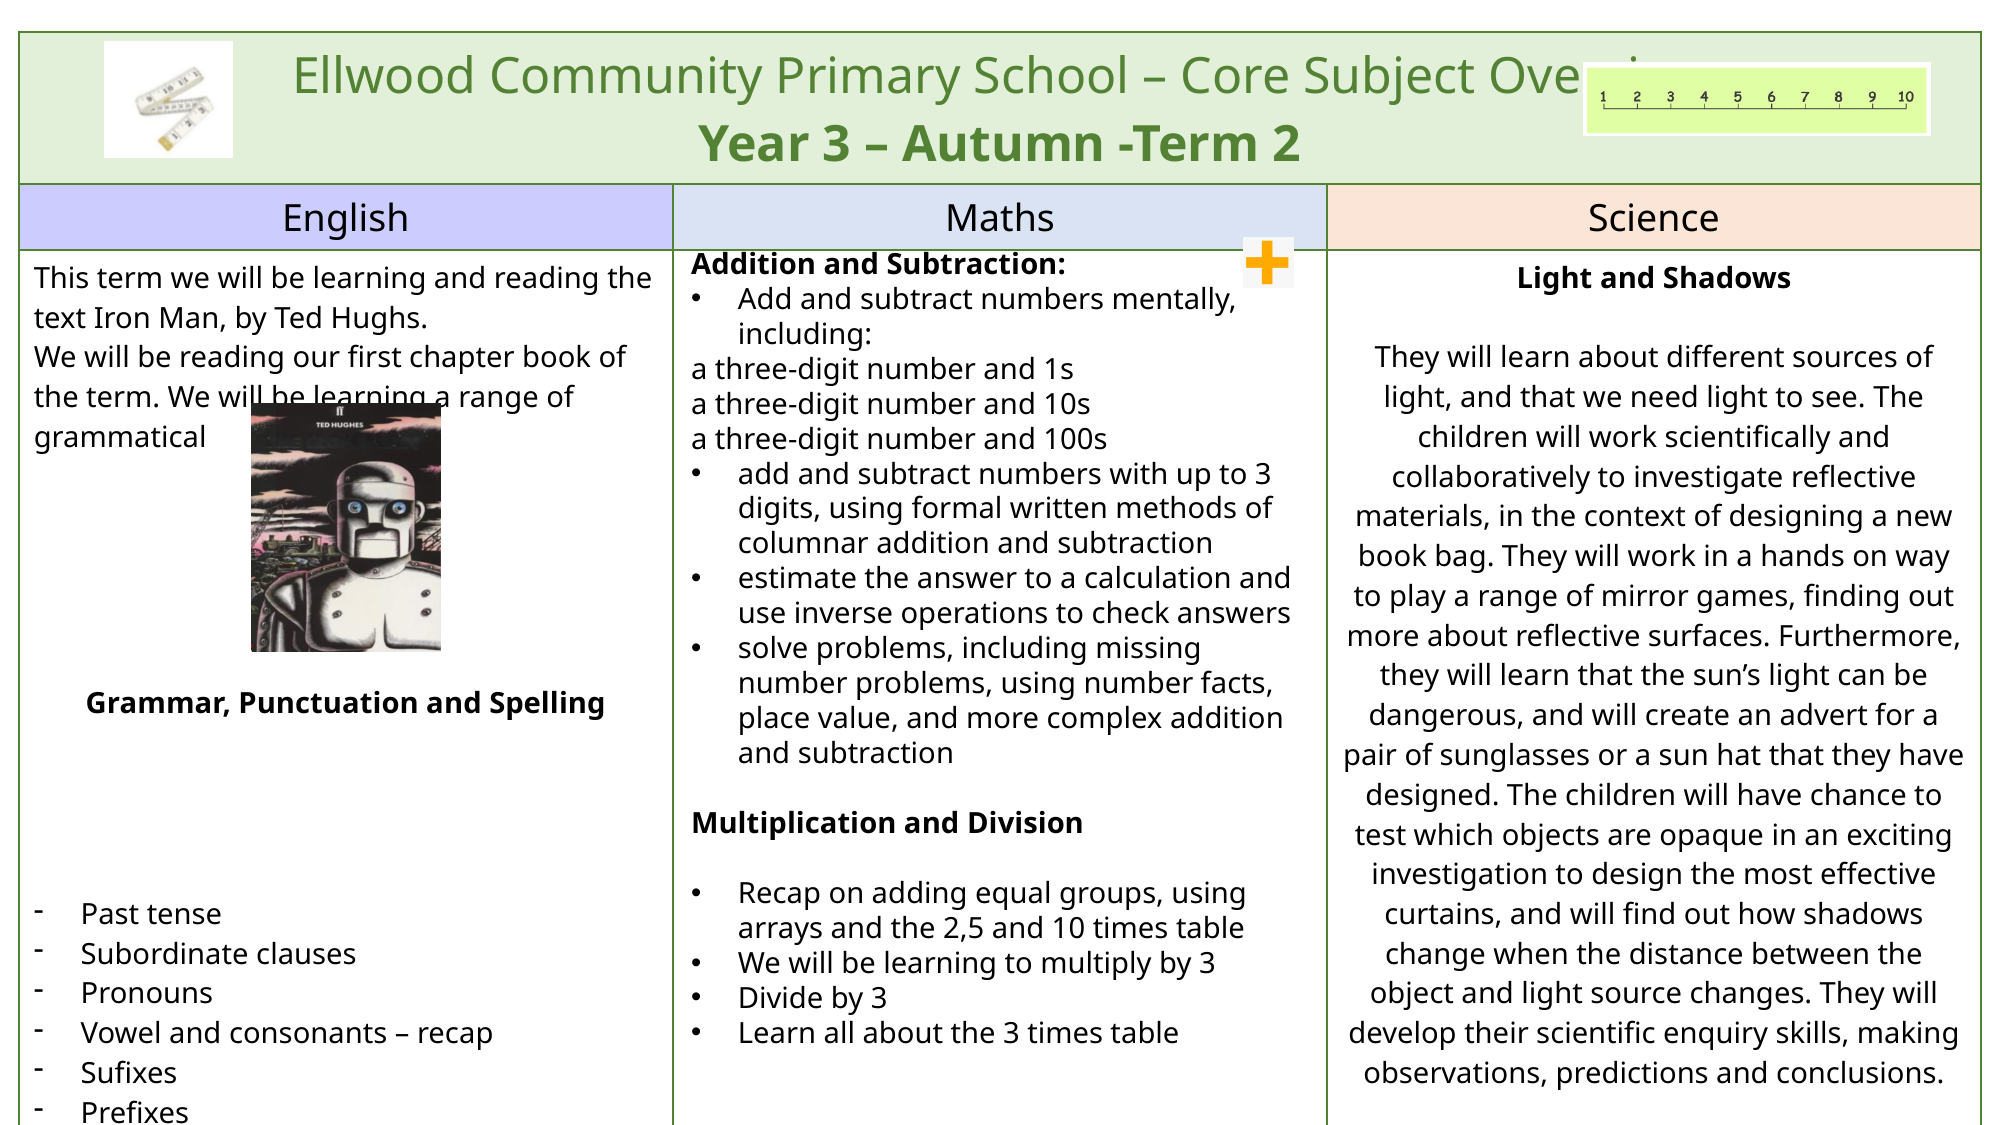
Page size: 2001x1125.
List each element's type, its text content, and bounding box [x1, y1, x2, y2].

table_cell [674, 251, 1326, 1125]
picture [251, 403, 441, 652]
picture [104, 41, 233, 158]
text_box Grammar, Punctuation and Spelling [20, 677, 672, 727]
table_header Ellwood Community Primary School – Core Subject Overview Year 3 – Autumn -Term 2 [20, 33, 1980, 183]
picture [1583, 62, 1931, 136]
table_cell English [20, 185, 672, 249]
text_box Addition and Subtraction: Add and subtract numbers mentally, including: a three-digit number and 1s a three-digit number and 10s a three-digit number and 100s add and subtract numbers with up to 3 digits, using formal written methods of columnar addition and subtraction estimate the answer to a calculation and use inverse operations to check answers solve problems, including missing number problems, using number facts, place value, and more complex addition and subtraction Multiplication and Division Recap on adding equal groups, using arrays and the 2,5 and 10 times table We will be learning to multiply by 3 Divide by 3 Learn all about the 3 times table [676, 237, 1326, 1092]
table_cell Maths [674, 185, 1326, 249]
table_cell This term we will be learning and reading the text Iron Man, by Ted Hughs. We will be reading our first chapter book of the term. We will be learning a range of grammatical Past tense Subordinate clauses Pronouns Vowel and consonants – recap Sufixes Prefixes Contractions Apostrophes [20, 727, 672, 1125]
table_cell This term we will be learning and reading the text Iron Man, by Ted Hughs. We will be reading our first chapter book of the term. We will be learning a range of grammatical Past tense Subordinate clauses Pronouns Vowel and consonants – recap Sufixes Prefixes Contractions Apostrophes [20, 251, 672, 677]
table_cell Science [1328, 185, 1980, 249]
picture [1242, 237, 1294, 288]
table_cell Light and Shadows They will learn about different sources of light, and that we need light to see. The children will work scientifically and collaboratively to investigate reflective materials, in the context of designing a new book bag. They will work in a hands on way to play a range of mirror games, finding out more about reflective surfaces. Furthermore, they will learn that the sun’s light can be dangerous, and will create an advert for a pair of sunglasses or a sun hat that they have designed. The children will have chance to test which objects are opaque in an exciting investigation to design the most effective curtains, and will find out how shadows change when the distance between the object and light source changes. They will develop their scientific enquiry skills, making observations, predictions and conclusions. [1328, 251, 1980, 1125]
